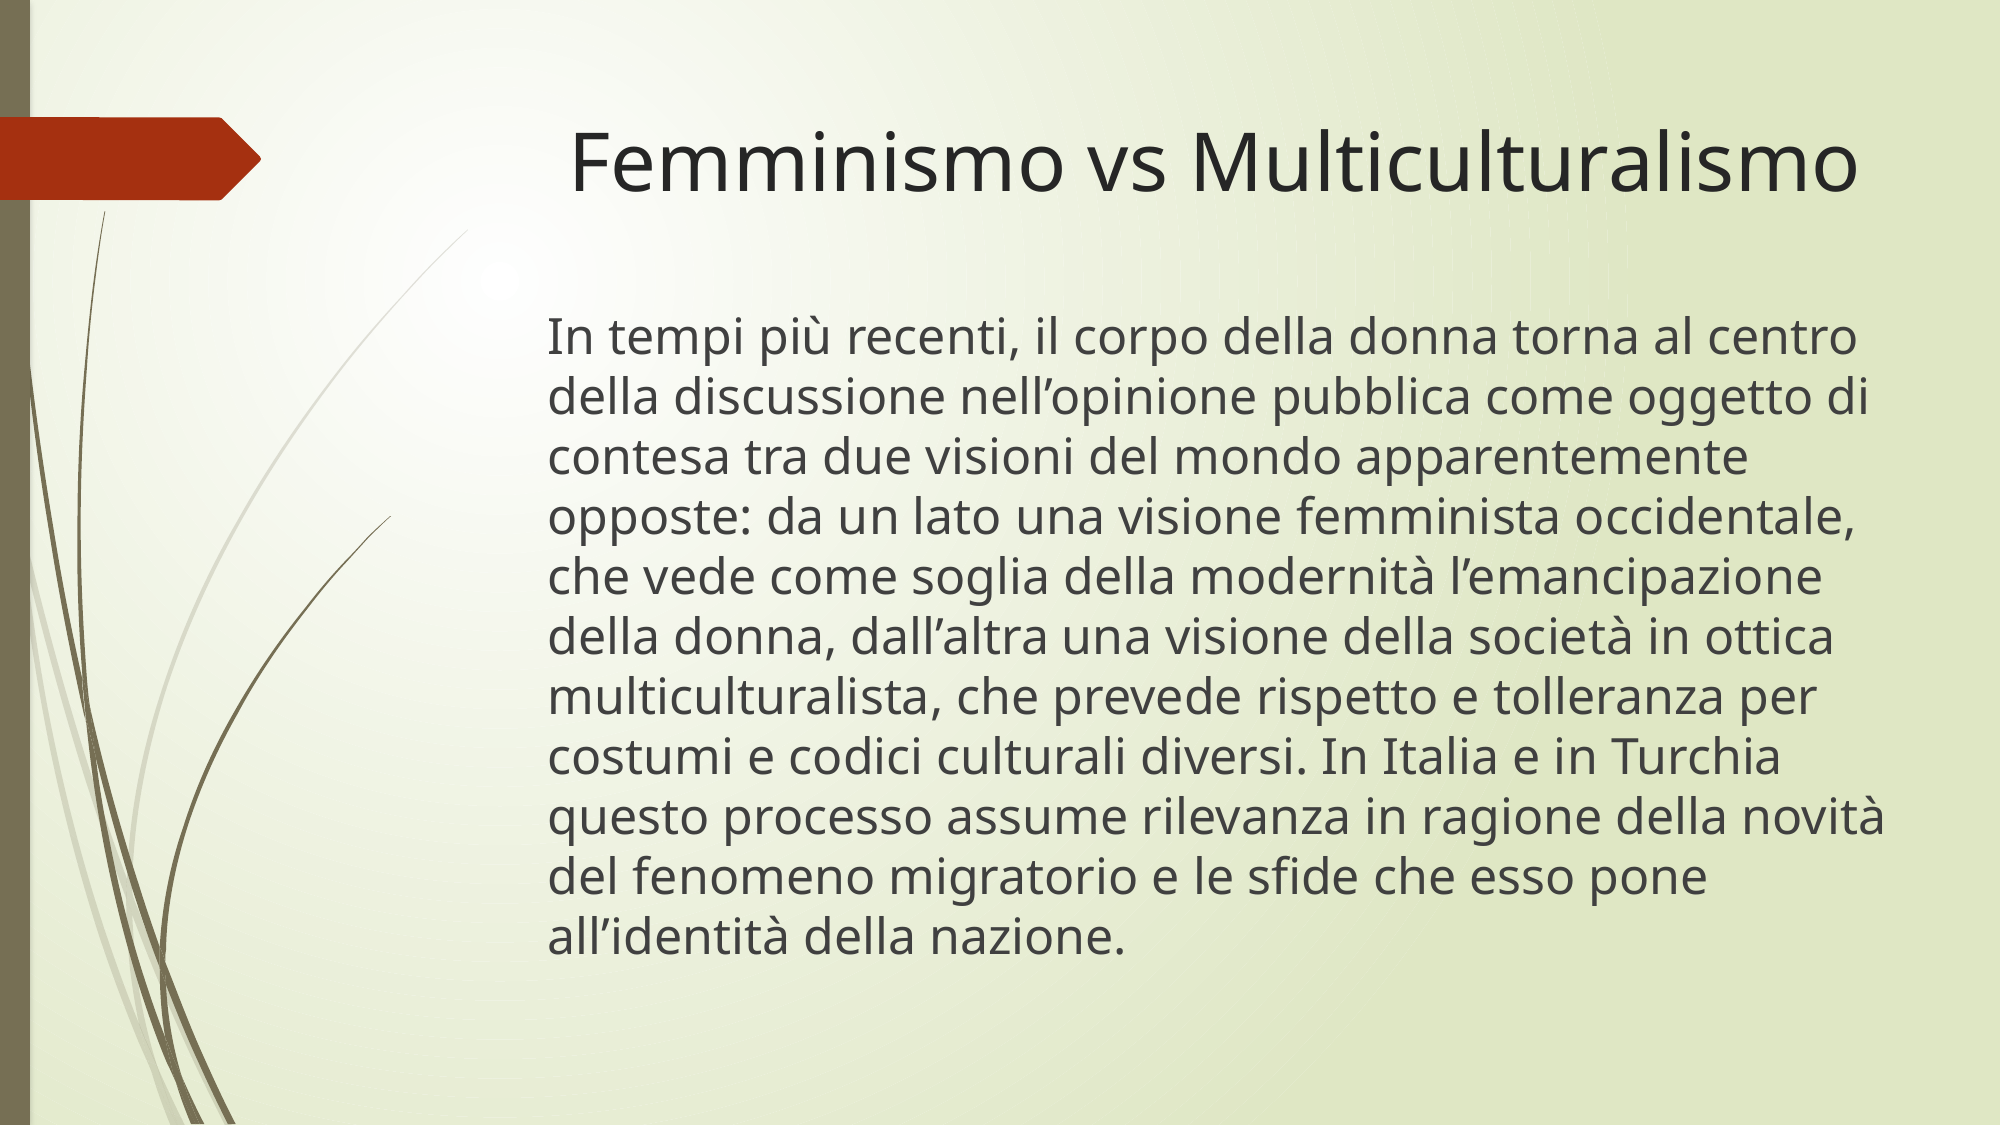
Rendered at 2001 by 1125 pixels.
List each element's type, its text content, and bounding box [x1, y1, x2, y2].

title Femminismo vs Multiculturalismo [553, 102, 1888, 296]
list In tempi più recenti, il corpo della donna torna al centro della discussione nell’opinione pubblica come oggetto di contesa tra due visioni del mondo apparentemente opposte: da un lato una visione femminista occidentale, che vede come soglia della modernità l’emancipazione della donna, dall’altra una visione della società in ottica multiculturalista, che prevede rispetto e tolleranza per costumi e codici culturali diversi. In Italia e in Turchia questo processo assume rilevanza in ragione della novità del fenomeno migratorio e le sfide che esso pone all’identità della nazione. [532, 296, 1944, 1023]
